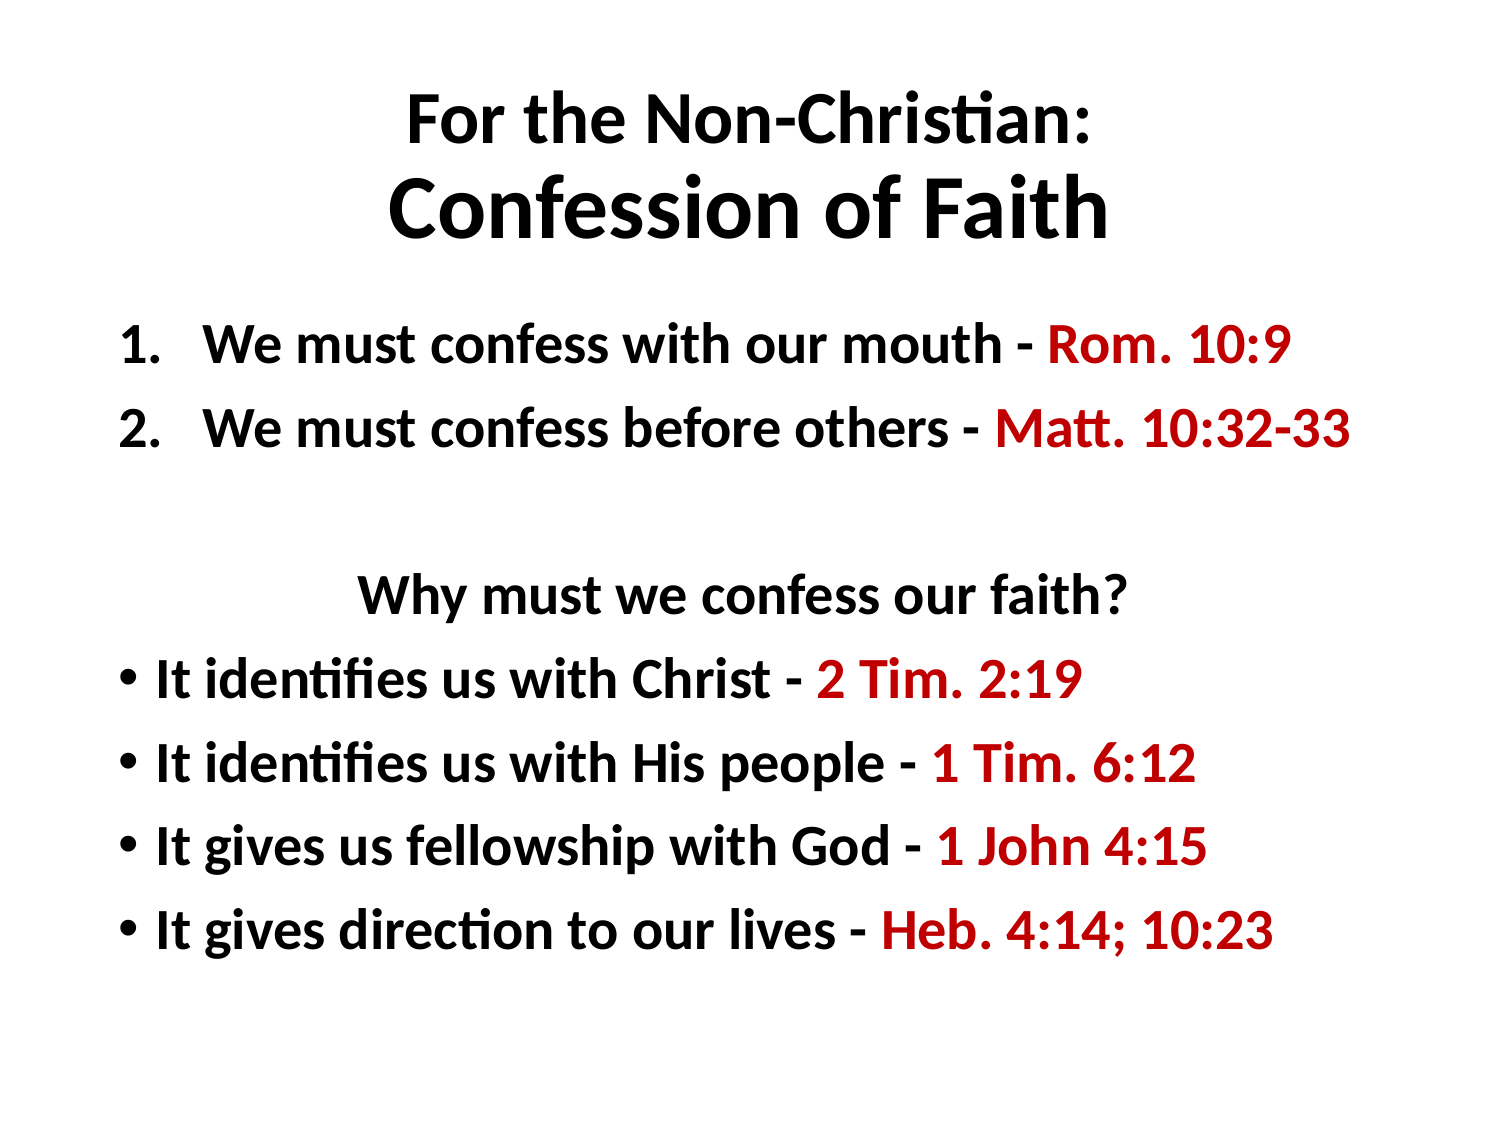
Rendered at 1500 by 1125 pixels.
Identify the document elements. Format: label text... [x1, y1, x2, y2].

title For the Non-Christian: Confession of Faith [103, 59, 1397, 278]
list We must confess with our mouth - Rom. 10:9 We must confess before others - Matt. 10:32-33 Why must we confess our faith? It identifies us with Christ - 2 Tim. 2:19 It identifies us with His people - 1 Tim. 6:12 It gives us fellowship with God - 1 John 4:15 It gives direction to our lives - Heb. 4:14; 10:23 [103, 306, 1397, 1020]
